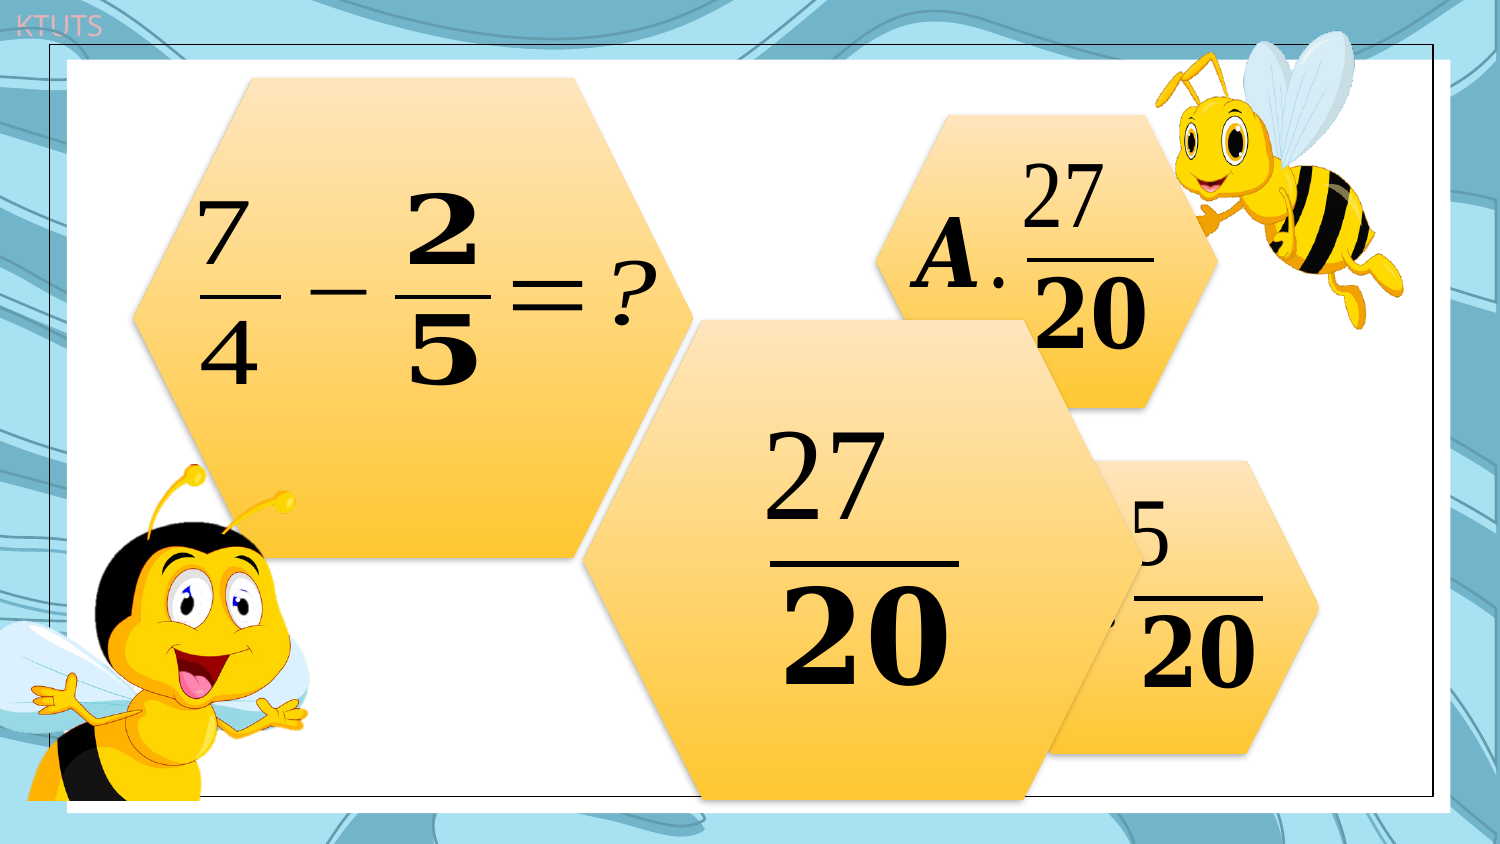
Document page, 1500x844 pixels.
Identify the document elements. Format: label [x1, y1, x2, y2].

picture [1148, 3, 1410, 402]
picture [0, 464, 444, 801]
text_box [133, 77, 694, 558]
text_box [582, 320, 1144, 801]
text_box [876, 115, 1143, 318]
text_box [1149, 460, 1320, 754]
